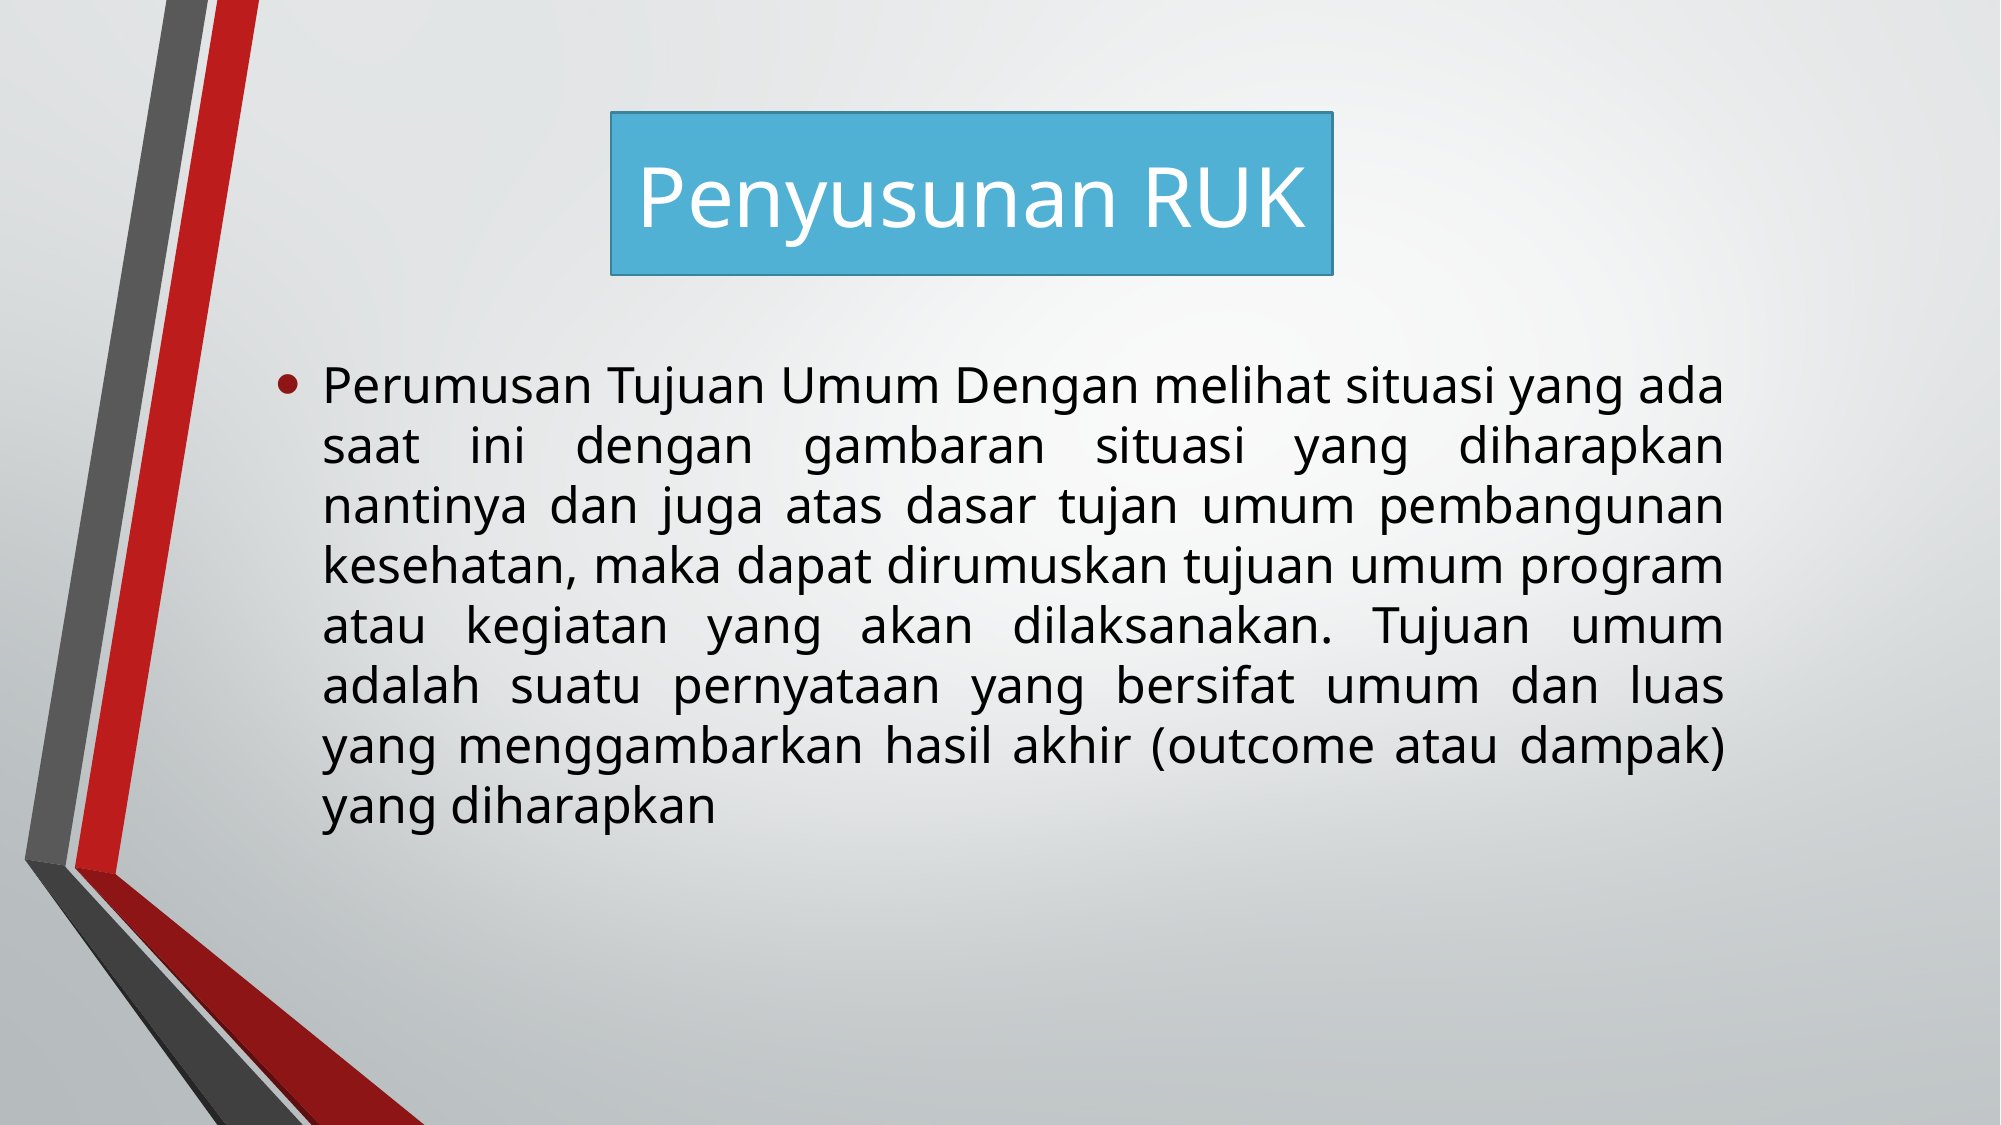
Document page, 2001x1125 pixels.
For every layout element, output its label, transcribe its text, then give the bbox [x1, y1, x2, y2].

title Penyusunan RUK [610, 111, 1334, 276]
list Perumusan Tujuan Umum Dengan melihat situasi yang ada saat ini dengan gambaran situasi yang diharapkan nantinya dan juga atas dasar tujan umum pembangunan kesehatan, maka dapat dirumuskan tujuan umum program atau kegiatan yang akan dilaksanakan. Tujuan umum adalah suatu pernyataan yang bersifat umum dan luas yang menggambarkan hasil akhir (outcome atau dampak) yang diharapkan [260, 337, 1742, 850]
